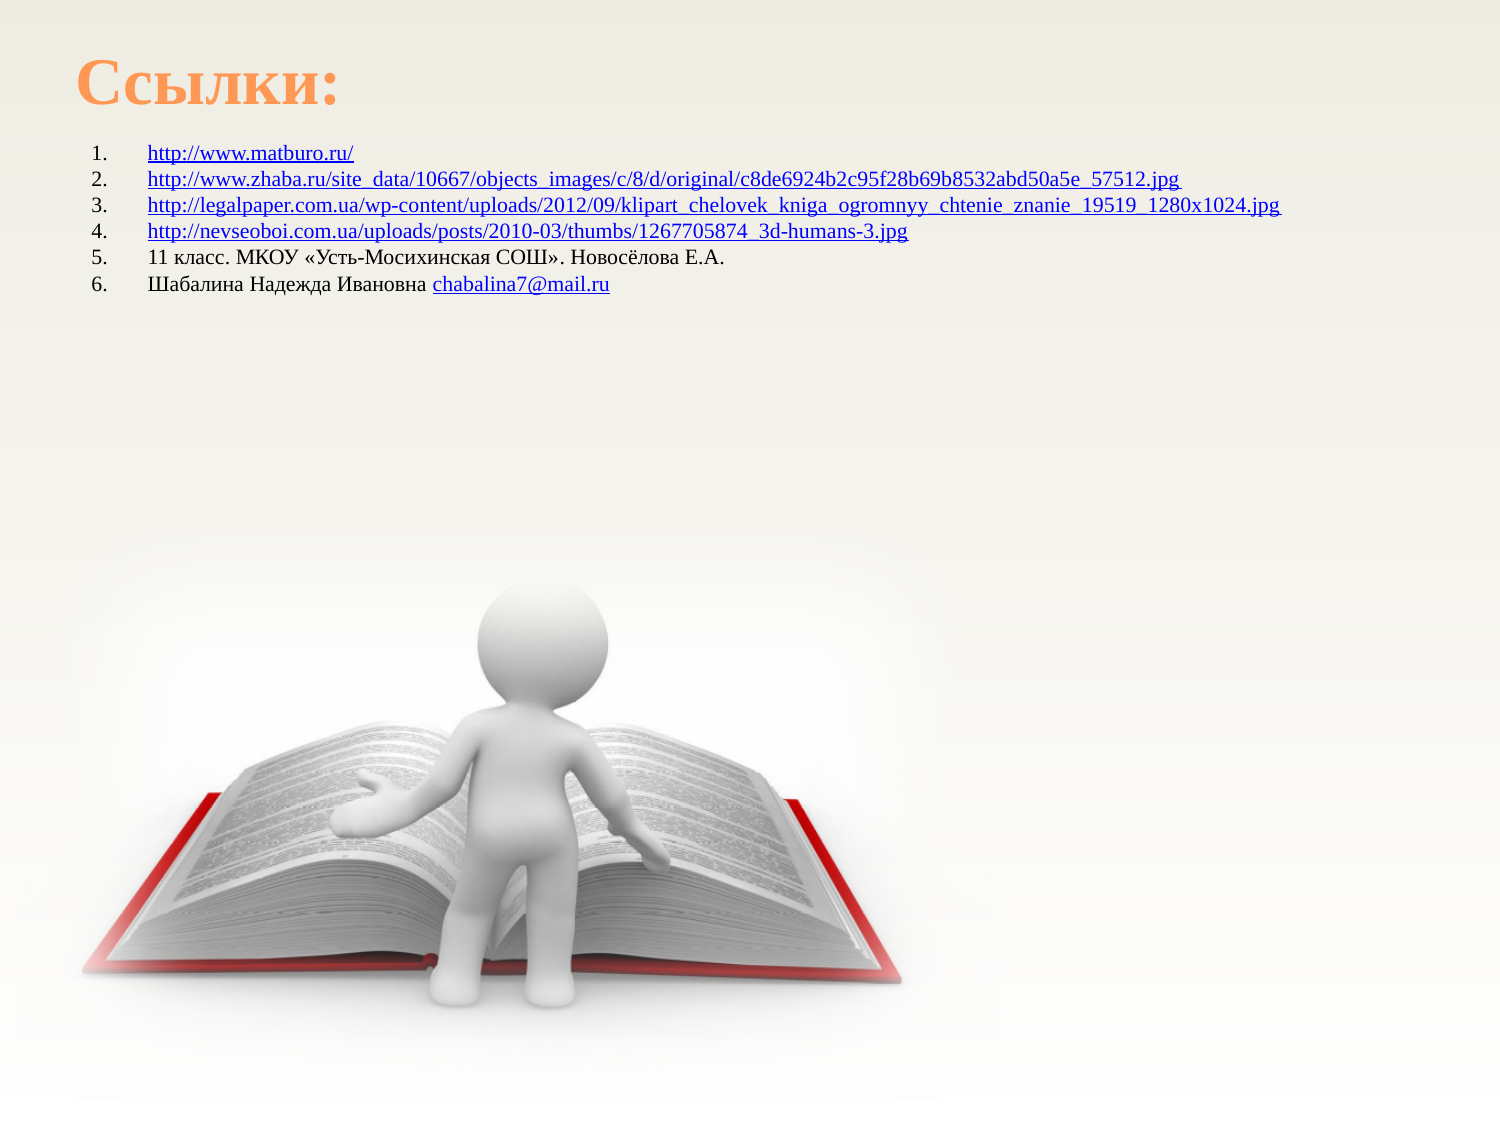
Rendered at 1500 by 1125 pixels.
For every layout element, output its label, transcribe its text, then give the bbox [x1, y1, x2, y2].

picture [17, 491, 1001, 1107]
text_box Ссылки: [59, 30, 358, 126]
text_box http://www.matburo.ru/ http://www.zhaba.ru/site_data/10667/objects_images/c/8/d/original/c8de6924b2c95f28b69b8532abd50a5e_57512.jpg http://legalpaper.com.ua/wp-content/uploads/2012/09/klipart_chelovek_kniga_ogromnyy_chtenie_znanie_19519_1280x1024.jpg http://nevseoboi.com.ua/uploads/posts/2010-03/thumbs/1267705874_3d-humans-3.jpg 11 класс. МКОУ «Усть-Мосихинская СОШ». Новосёлова Е.А. Шабалина Надежда Ивановна chabalina7@mail.ru [76, 130, 1412, 330]
